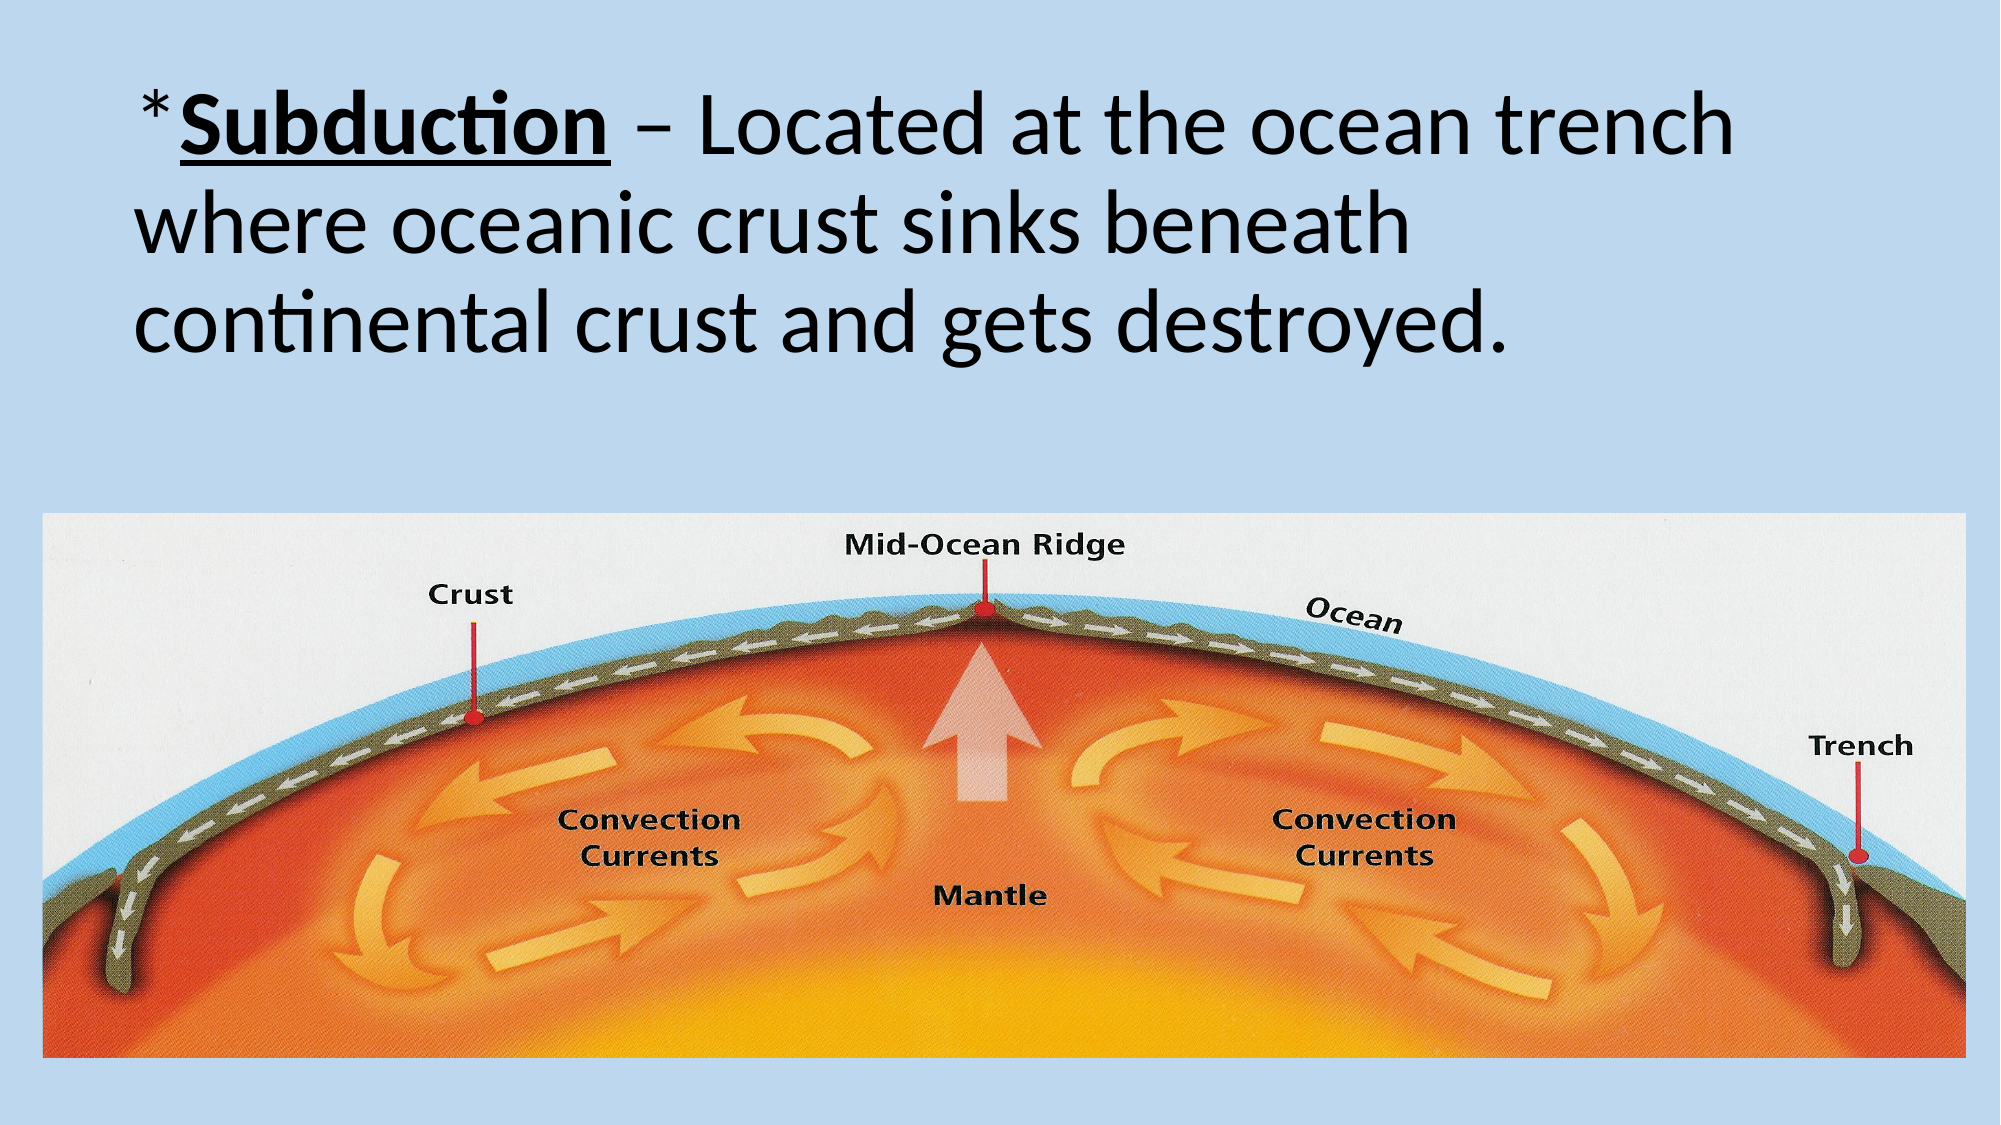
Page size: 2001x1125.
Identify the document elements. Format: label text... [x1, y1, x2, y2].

list *Subduction – Located at the ocean trench where oceanic crust sinks beneath continental crust and gets destroyed. [118, 67, 1844, 512]
picture [42, 512, 1989, 1058]
